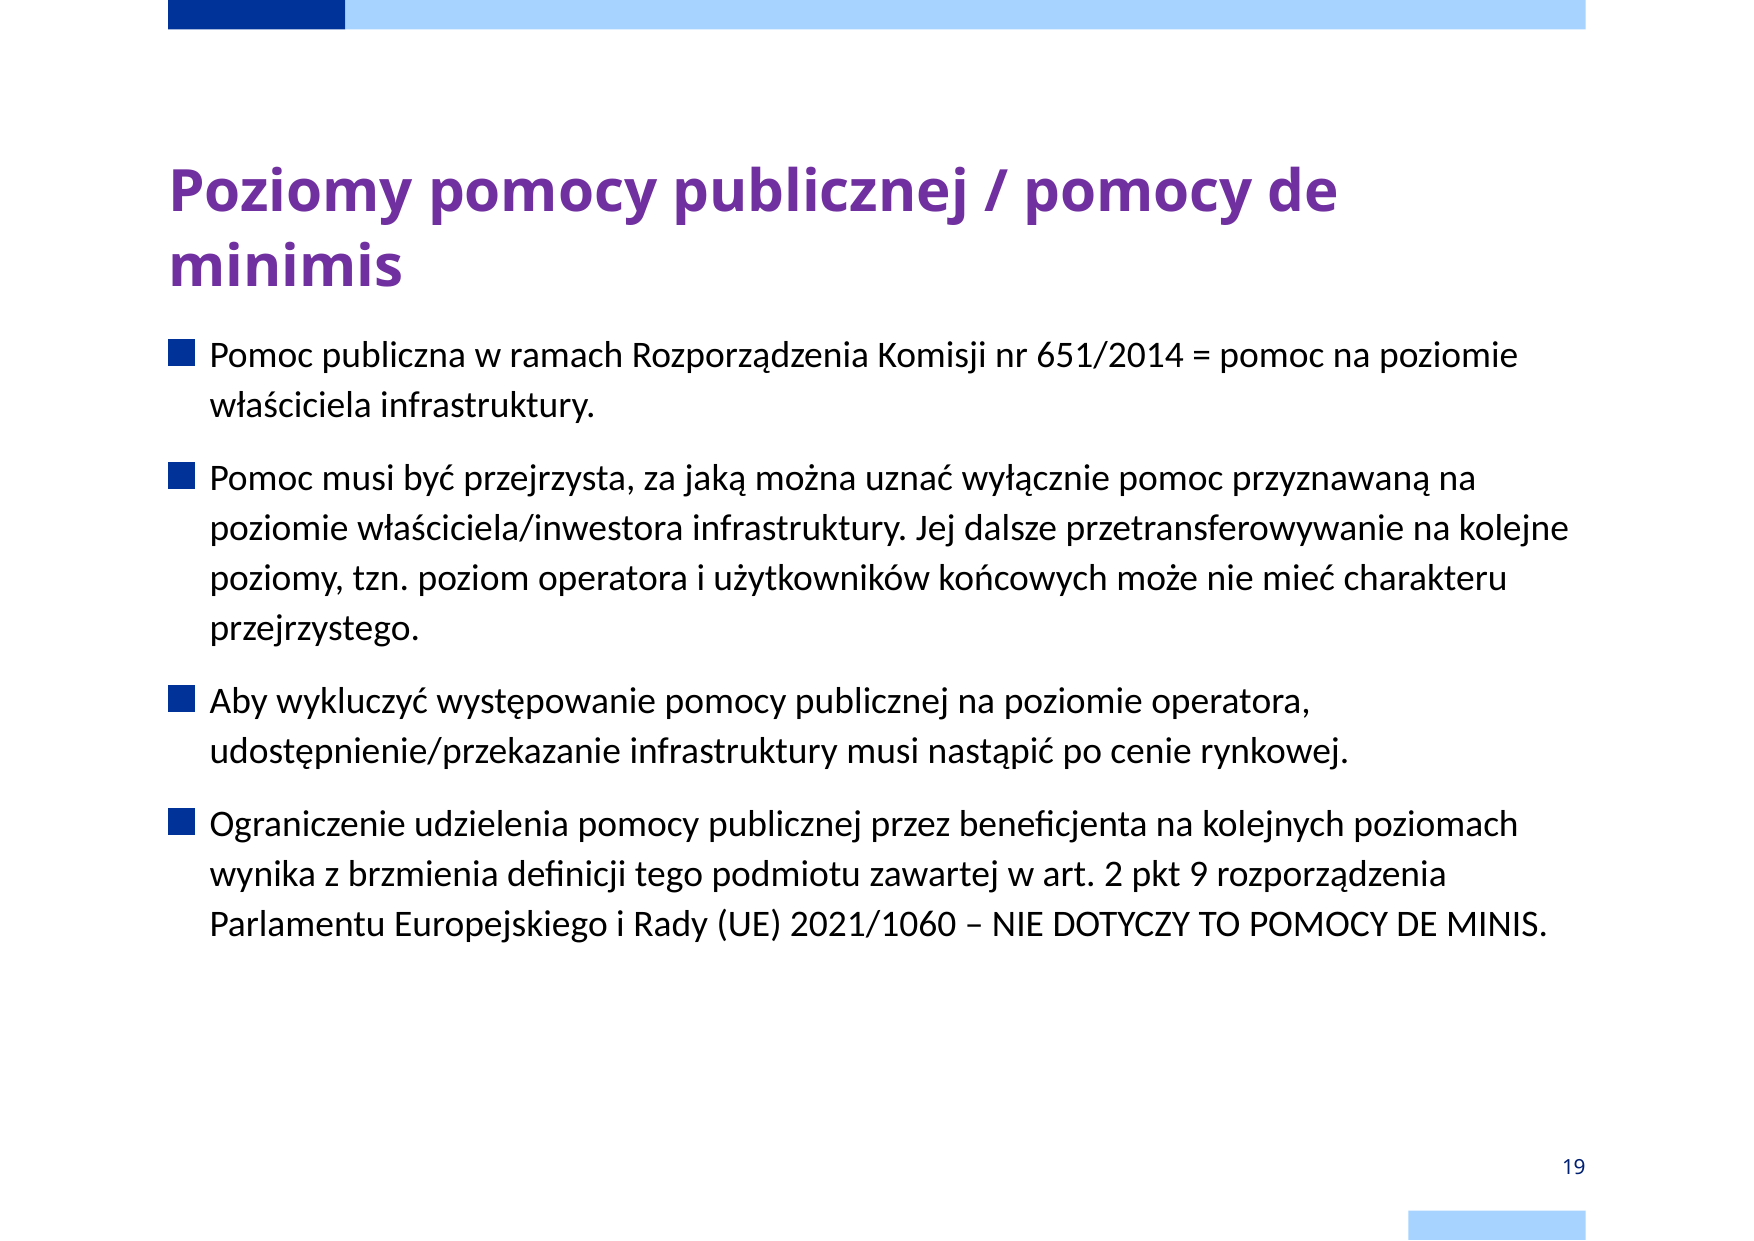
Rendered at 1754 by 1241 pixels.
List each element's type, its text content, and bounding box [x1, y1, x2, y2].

slide_number 19 [1408, 1153, 1586, 1183]
title Poziomy pomocy publicznej / pomocy de minimis [168, 147, 1586, 324]
picture [168, 808, 195, 835]
picture [168, 339, 195, 366]
picture [168, 462, 195, 489]
picture [168, 685, 195, 712]
list Pomoc publiczna w ramach Rozporządzenia Komisji nr 651/2014 = pomoc na poziomie właściciela infrastruktury. Pomoc musi być przejrzysta, za jaką można uznać wyłącznie pomoc przyznawaną na poziomie właściciela/inwestora infrastruktury. Jej dalsze przetransferowywanie na kolejne poziomy, tzn. poziom operatora i użytkowników końcowych może nie mieć charakteru przejrzystego. Aby wykluczyć występowanie pomocy publicznej na poziomie operatora, udostępnienie/przekazanie infrastruktury musi nastąpić po cenie rynkowej. Ograniczenie udzielenia pomocy publicznej przez beneficjenta na kolejnych poziomach wynika z brzmienia definicji tego podmiotu zawartej w art. 2 pkt 9 rozporządzenia Parlamentu Europejskiego i Rady (UE) 2021/1060 – NIE DOTYCZY TO POMOCY DE MINIS. [168, 324, 1586, 1093]
